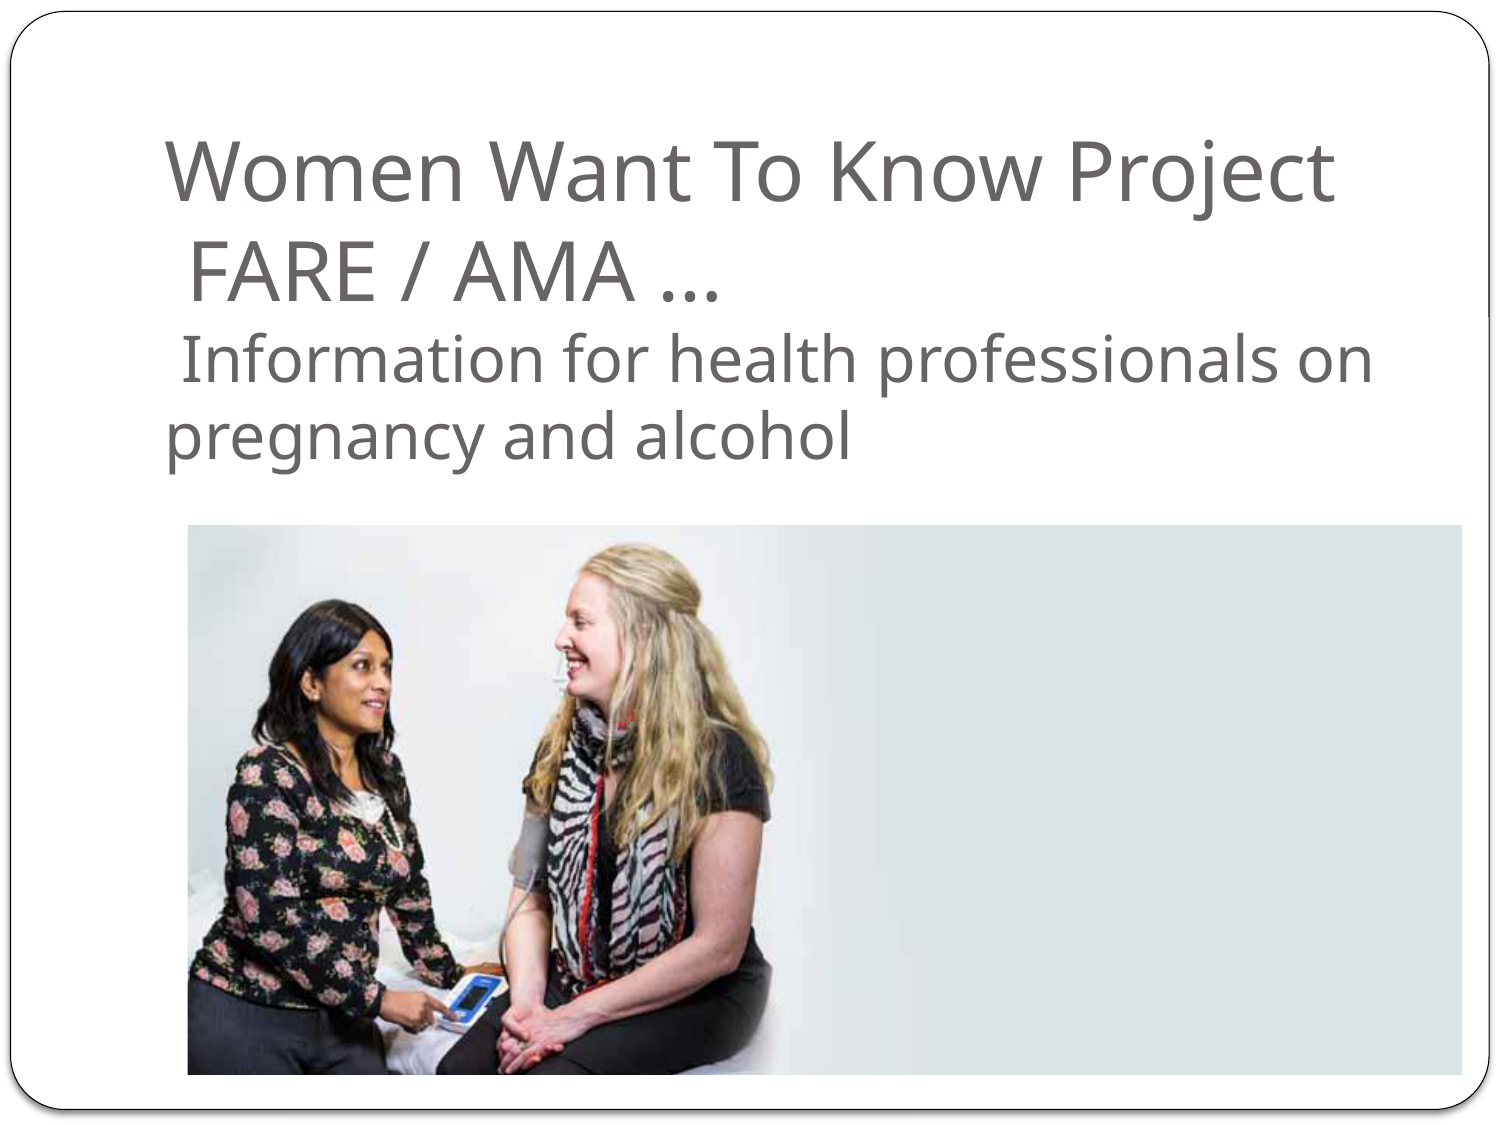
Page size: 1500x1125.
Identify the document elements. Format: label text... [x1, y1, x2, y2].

title Women Want To Know Project FARE / AMA … Information for health professionals on pregnancy and alcohol [150, 45, 1425, 488]
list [187, 524, 1463, 1076]
